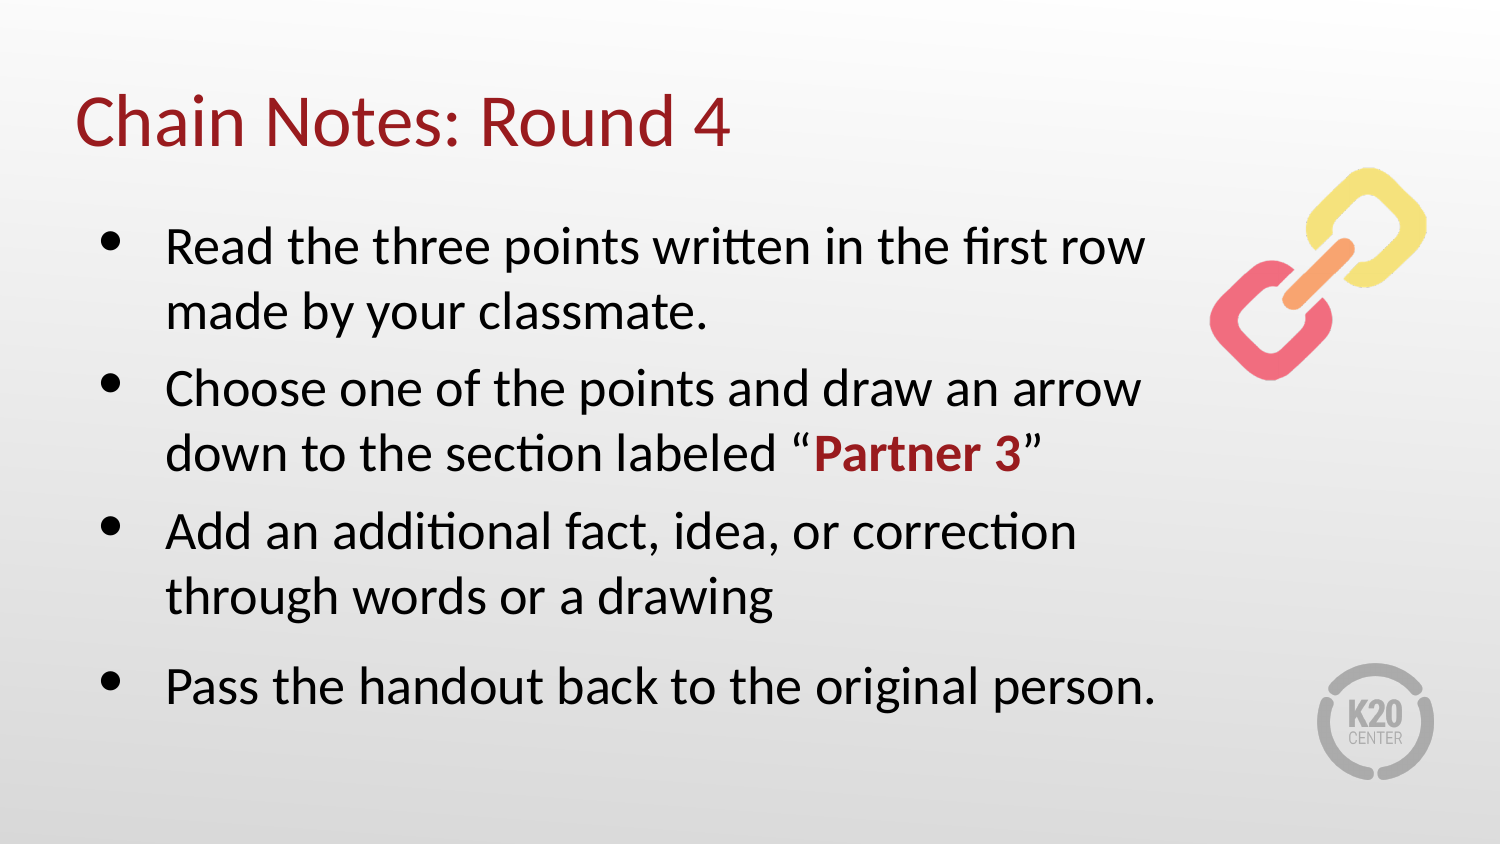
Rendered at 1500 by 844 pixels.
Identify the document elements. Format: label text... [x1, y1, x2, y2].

list Read the three points written in the first row made by your classmate. Choose one of the points and draw an arrow down to the section labeled “Partner 3” Add an additional fact, idea, or correction through words or a drawing Pass the handout back to the original person. [75, 202, 1179, 765]
picture [1300, 646, 1451, 797]
title Chain Notes: Round 4 [75, 21, 847, 162]
picture [1164, 161, 1472, 386]
